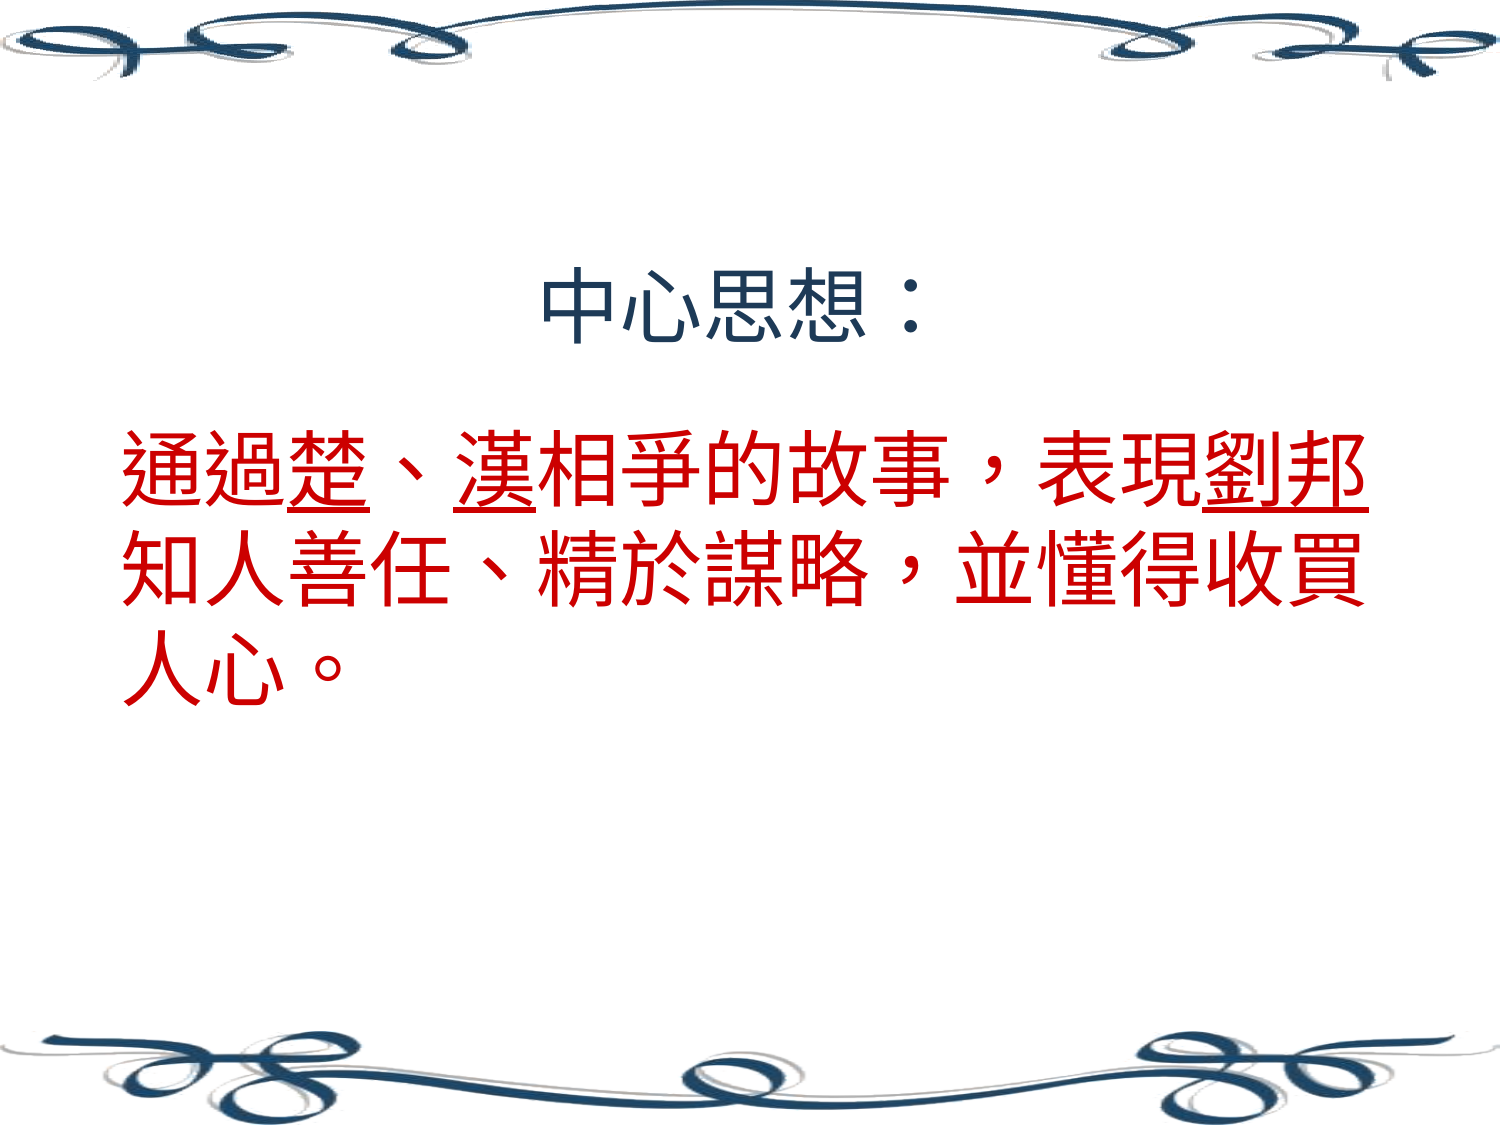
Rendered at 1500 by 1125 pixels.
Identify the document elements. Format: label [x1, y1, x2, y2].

text_box [0, 0, 1500, 1125]
